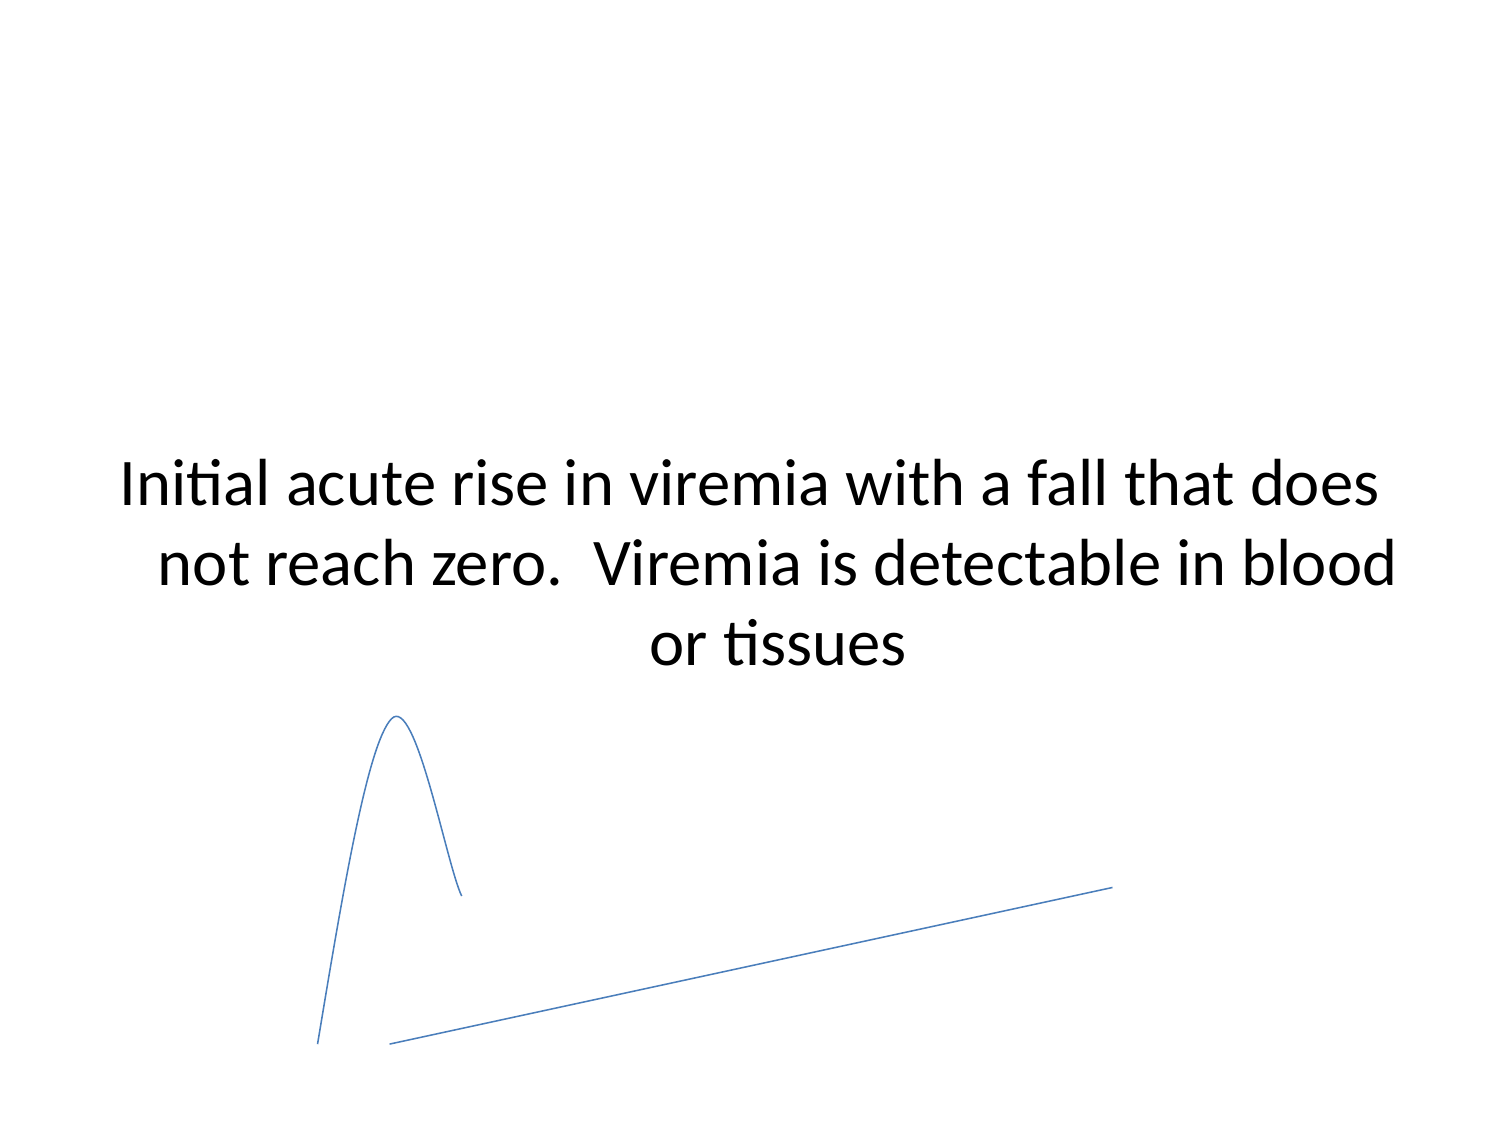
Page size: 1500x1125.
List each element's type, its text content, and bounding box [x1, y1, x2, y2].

list Initial acute rise in viremia with a fall that does not reach zero. Viremia is detectable in blood or tissues [75, 112, 1425, 1005]
text_box [316, 715, 459, 1045]
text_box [461, 887, 1113, 897]
